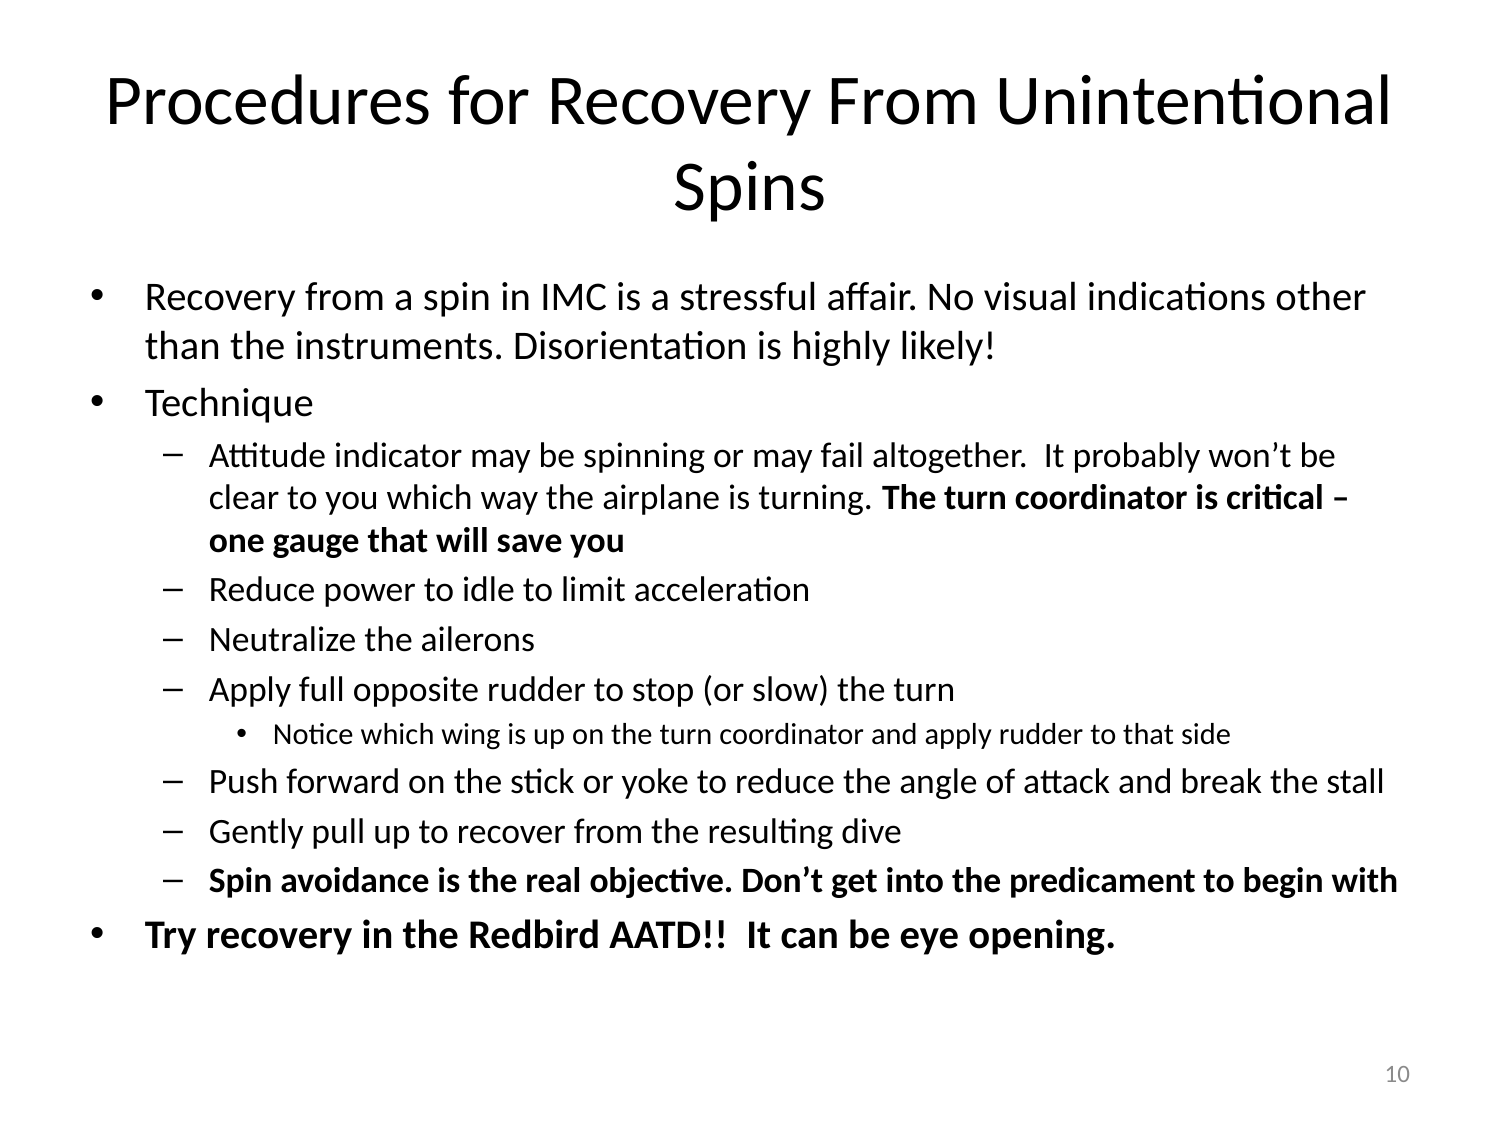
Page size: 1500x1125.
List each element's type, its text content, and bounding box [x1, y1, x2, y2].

title Procedures for Recovery From Unintentional Spins [75, 45, 1425, 233]
list Recovery from a spin in IMC is a stressful affair. No visual indications other than the instruments. Disorientation is highly likely! Technique Attitude indicator may be spinning or may fail altogether. It probably won’t be clear to you which way the airplane is turning. The turn coordinator is critical – one gauge that will save you Reduce power to idle to limit acceleration Neutralize the ailerons Apply full opposite rudder to stop (or slow) the turn Notice which wing is up on the turn coordinator and apply rudder to that side Push forward on the stick or yoke to reduce the angle of attack and break the stall Gently pull up to recover from the resulting dive Spin avoidance is the real objective. Don’t get into the predicament to begin with Try recovery in the Redbird AATD!! It can be eye opening. [75, 262, 1425, 1005]
slide_number 10 [1074, 1042, 1425, 1103]
